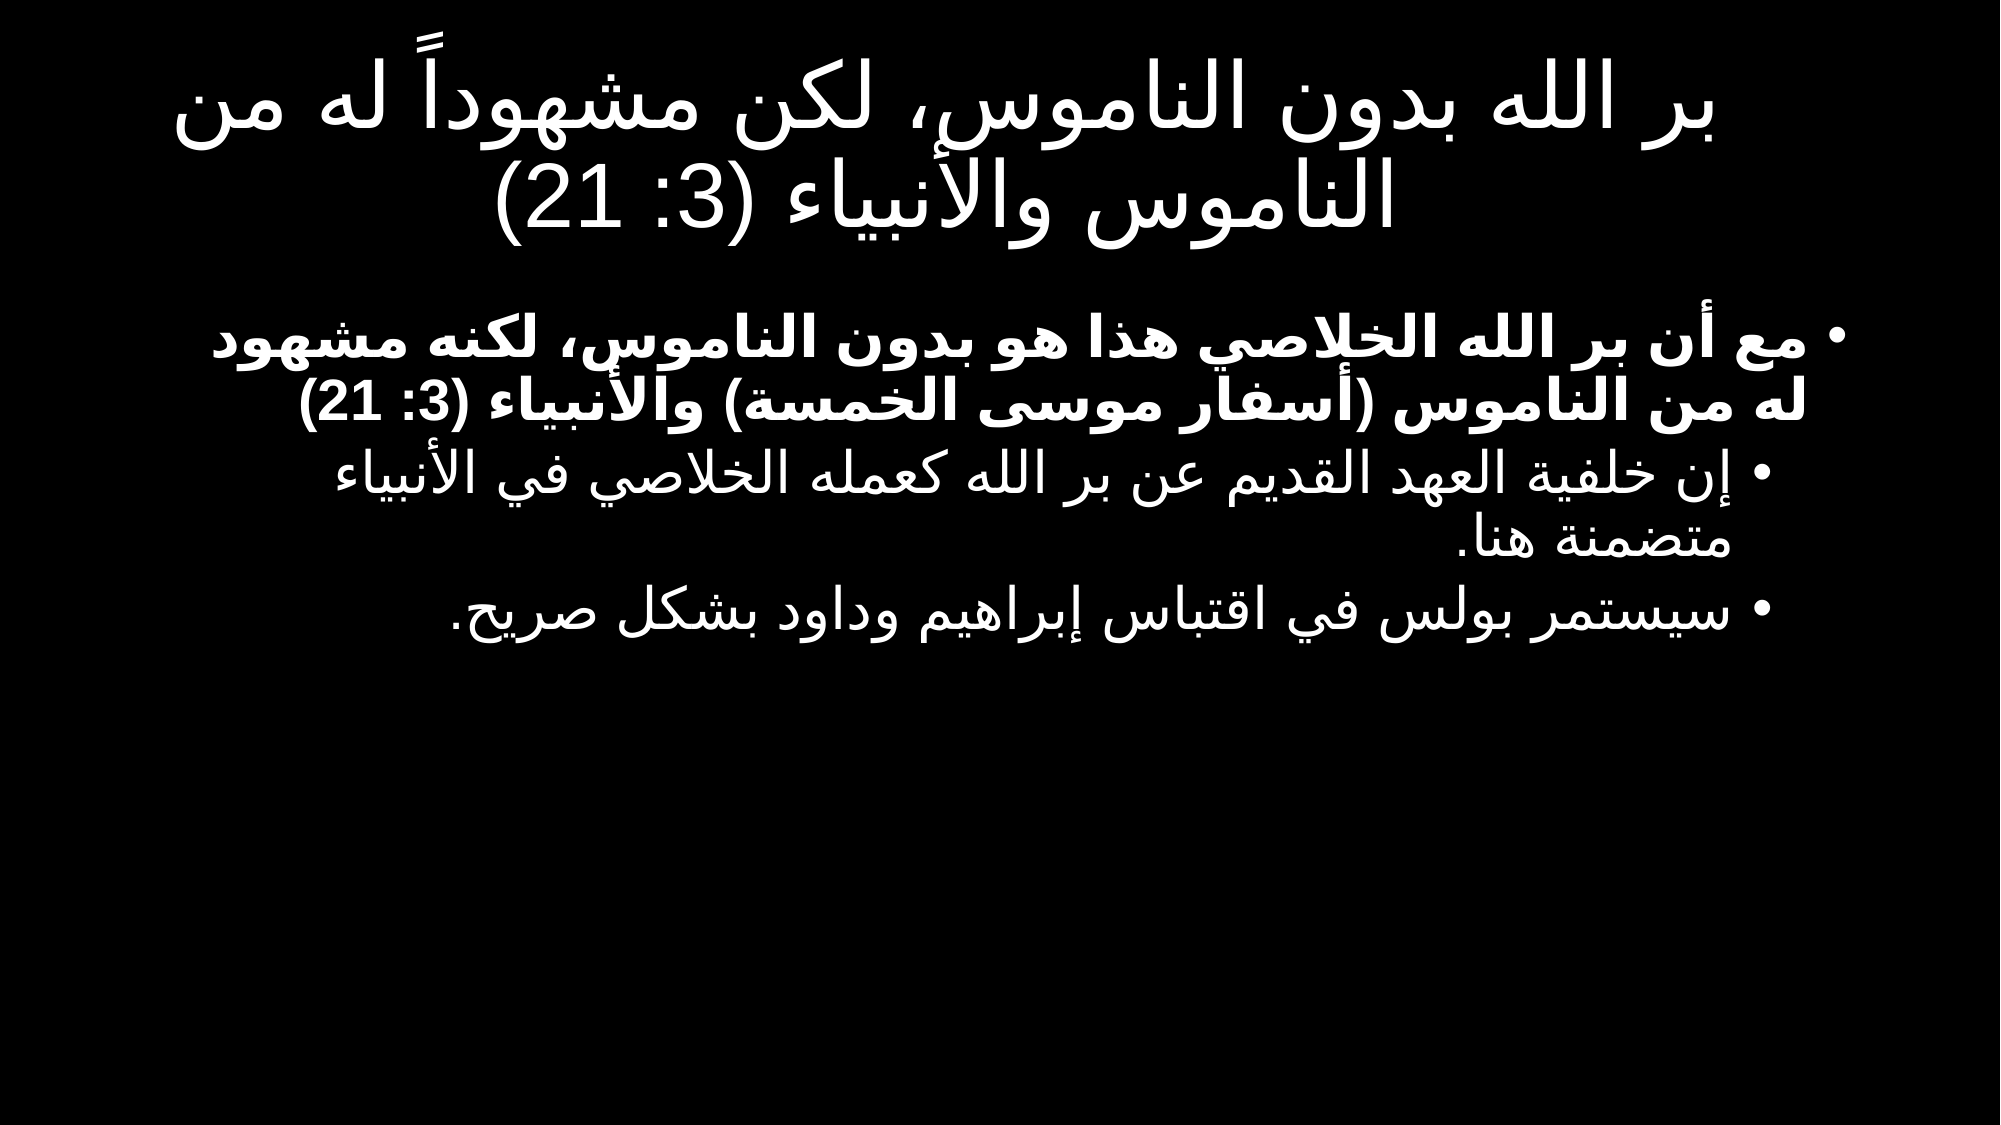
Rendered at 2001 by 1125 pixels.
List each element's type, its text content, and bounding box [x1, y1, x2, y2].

title بر الله بدون الناموس، لكن مشهوداً له من الناموس والأنبياء (3: 21) [30, 18, 1863, 278]
list مع أن بر الله الخلاصي هذا هو بدون الناموس، لكنه مشهود له من الناموس (أسفار موسى الخمسة) والأنبياء (3: 21) إن خلفية العهد القديم عن بر الله كعمله الخلاصي في الأنبياء متضمنة هنا. سيستمر بولس في اقتباس إبراهيم وداود بشكل صريح. [137, 299, 1863, 1014]
